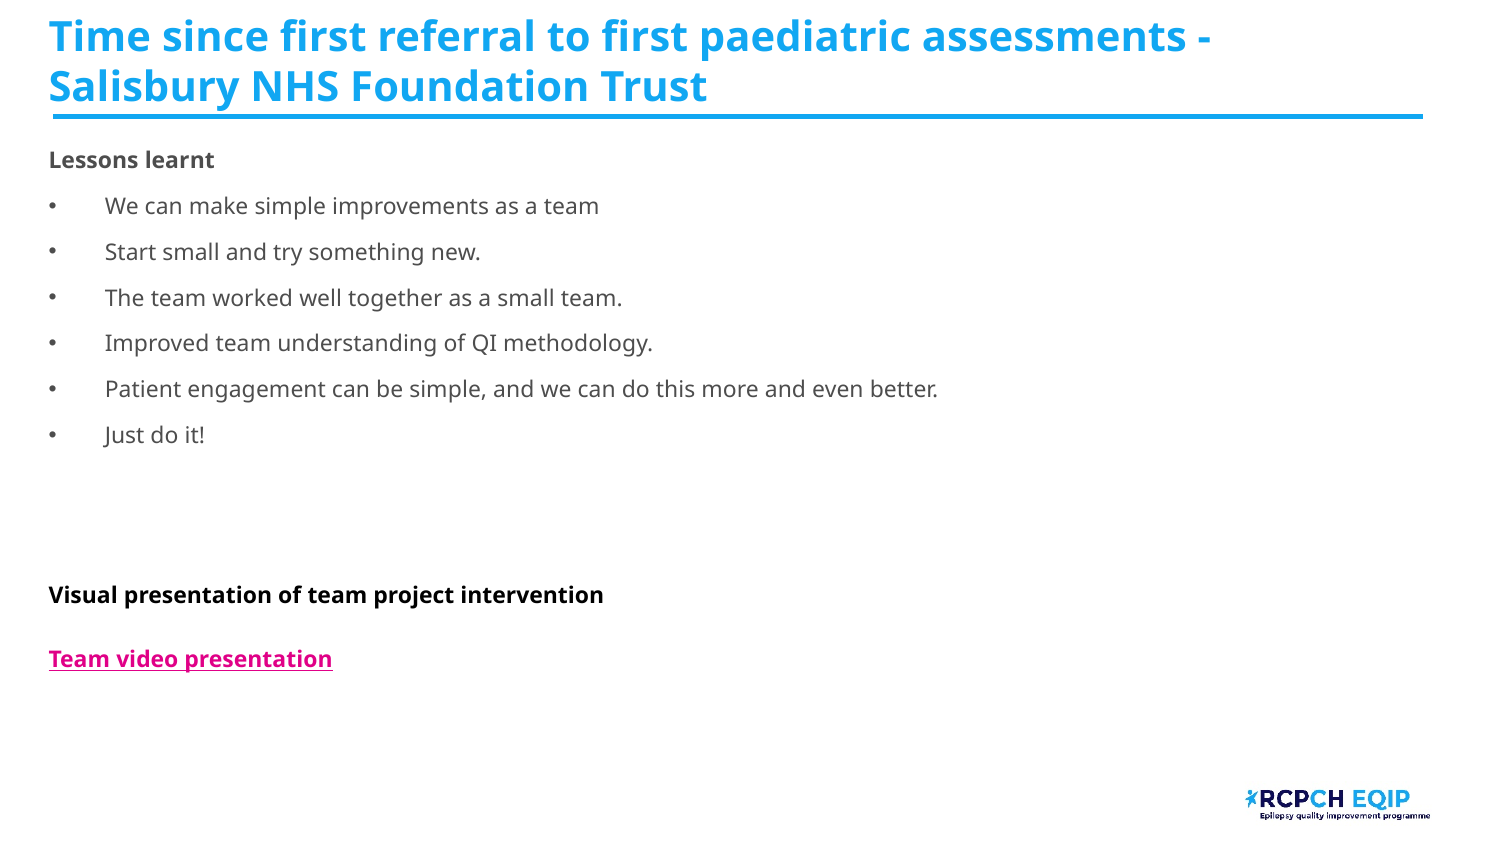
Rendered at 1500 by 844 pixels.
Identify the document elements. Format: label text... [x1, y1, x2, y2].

text_box Time since first referral to first paediatric assessments - Salisbury NHS Foundation Trust​ [33, 20, 1384, 99]
list Lessons learnt We can make simple improvements as a team Start small and try something new. The team worked well together as a small team. Improved team understanding of QI methodology. Patient engagement can be simple, and we can do this more and even better. Just do it! Visual presentation of team project intervention Team video presentation [33, 138, 1384, 824]
picture [1234, 781, 1473, 826]
